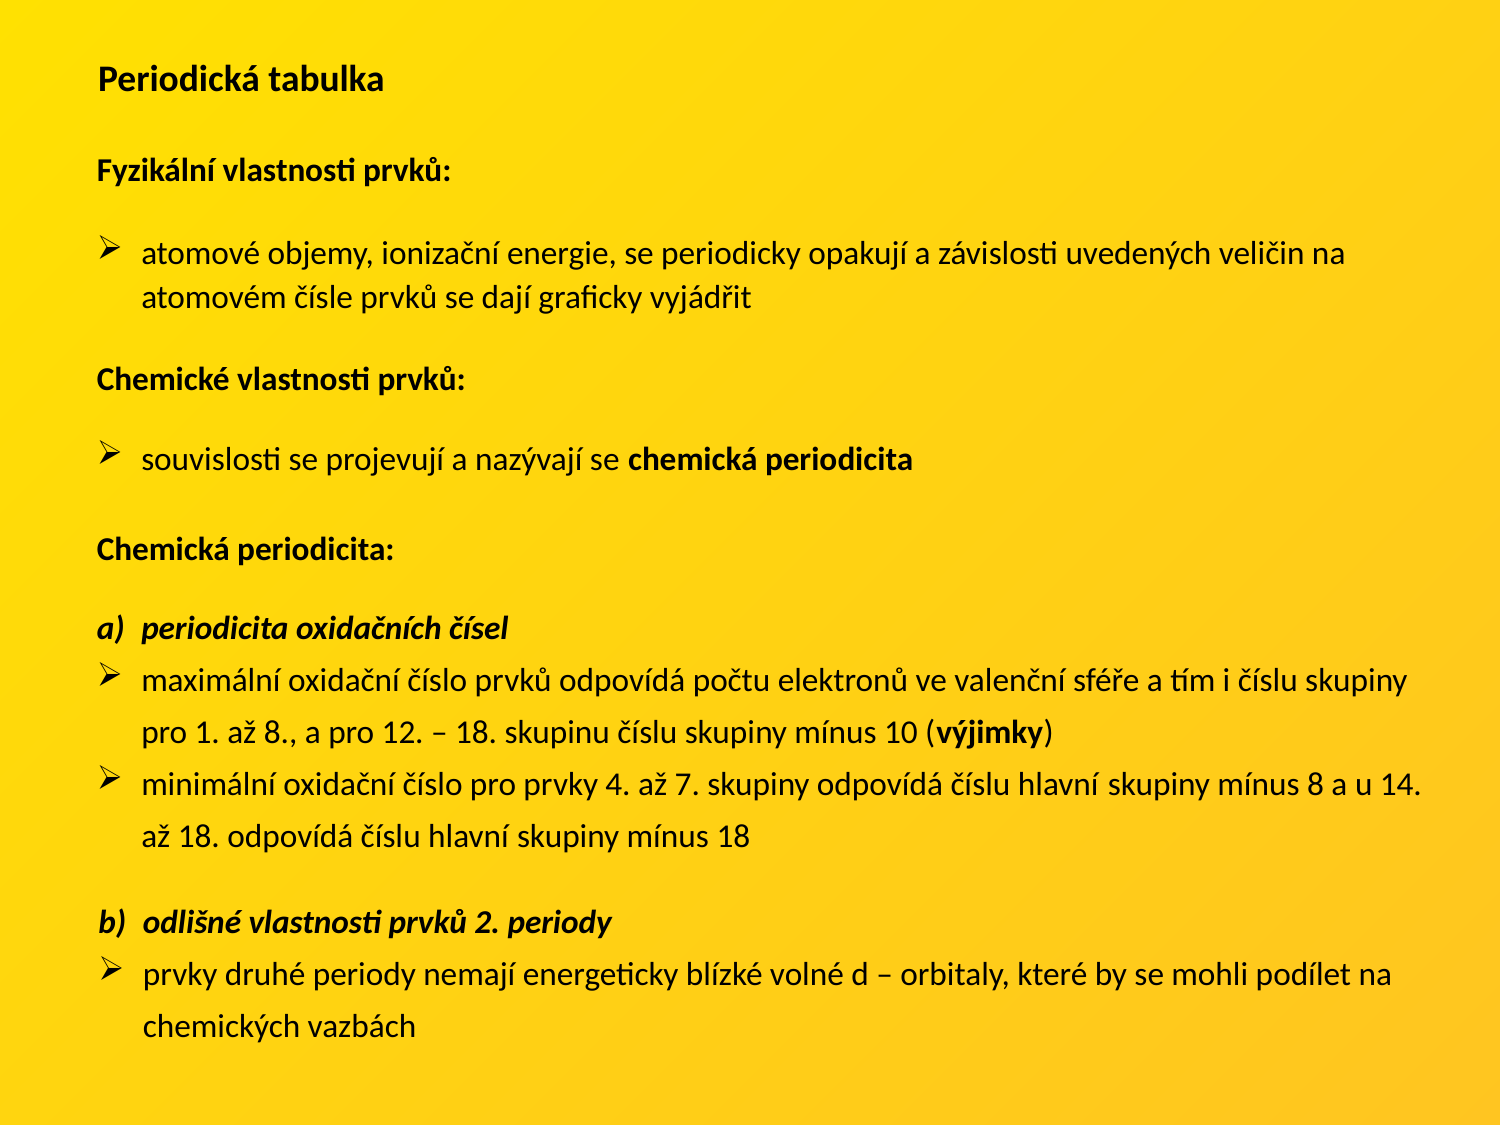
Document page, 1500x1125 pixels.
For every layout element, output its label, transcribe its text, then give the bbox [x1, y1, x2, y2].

text_box Periodická tabulka [83, 46, 401, 107]
text_box odlišné vlastnosti prvků 2. periody prvky druhé periody nemají energeticky blízké volné d – orbitaly, které by se mohli podílet na chemických vazbách [83, 893, 1420, 1052]
text_box Chemická periodicita: periodicita oxidačních čísel maximální oxidační číslo prvků odpovídá počtu elektronů ve valenční sféře a tím i číslu skupiny pro 1. až 8., a pro 12. – 18. skupinu číslu skupiny mínus 10 (výjimky) minimální oxidační číslo pro prvky 4. až 7. skupiny odpovídá číslu hlavní skupiny mínus 8 a u 14. až 18. odpovídá číslu hlavní skupiny mínus 18 [82, 519, 1470, 862]
text_box Fyzikální vlastnosti prvků: atomové objemy, ionizační energie, se periodicky opakují a závislosti uvedených veličin na atomovém čísle prvků se dají graficky vyjádřit [82, 140, 1454, 323]
text_box Chemické vlastnosti prvků: souvislosti se projevují a nazývají se chemická periodicita [82, 349, 1470, 485]
